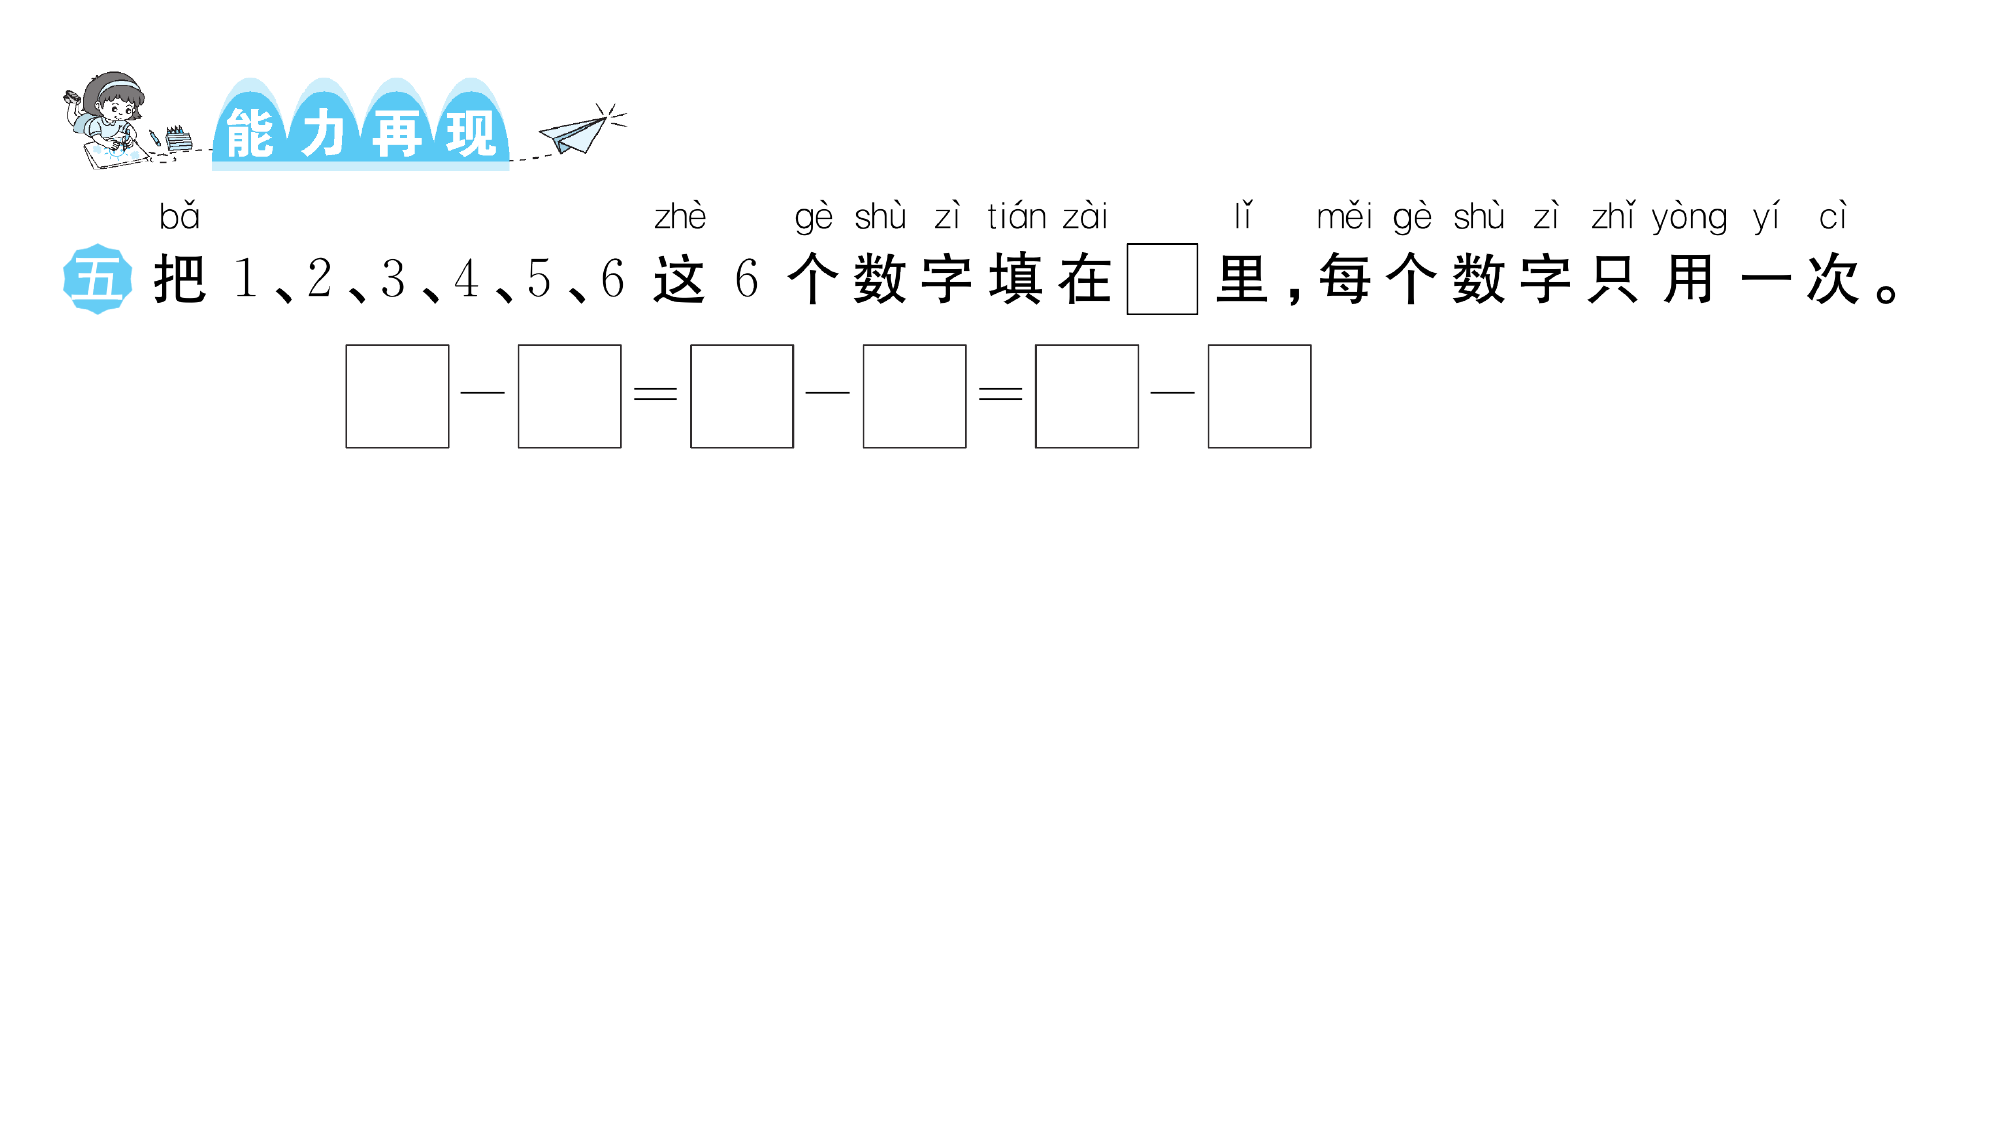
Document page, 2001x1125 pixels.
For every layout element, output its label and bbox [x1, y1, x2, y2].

picture [58, 58, 1949, 454]
